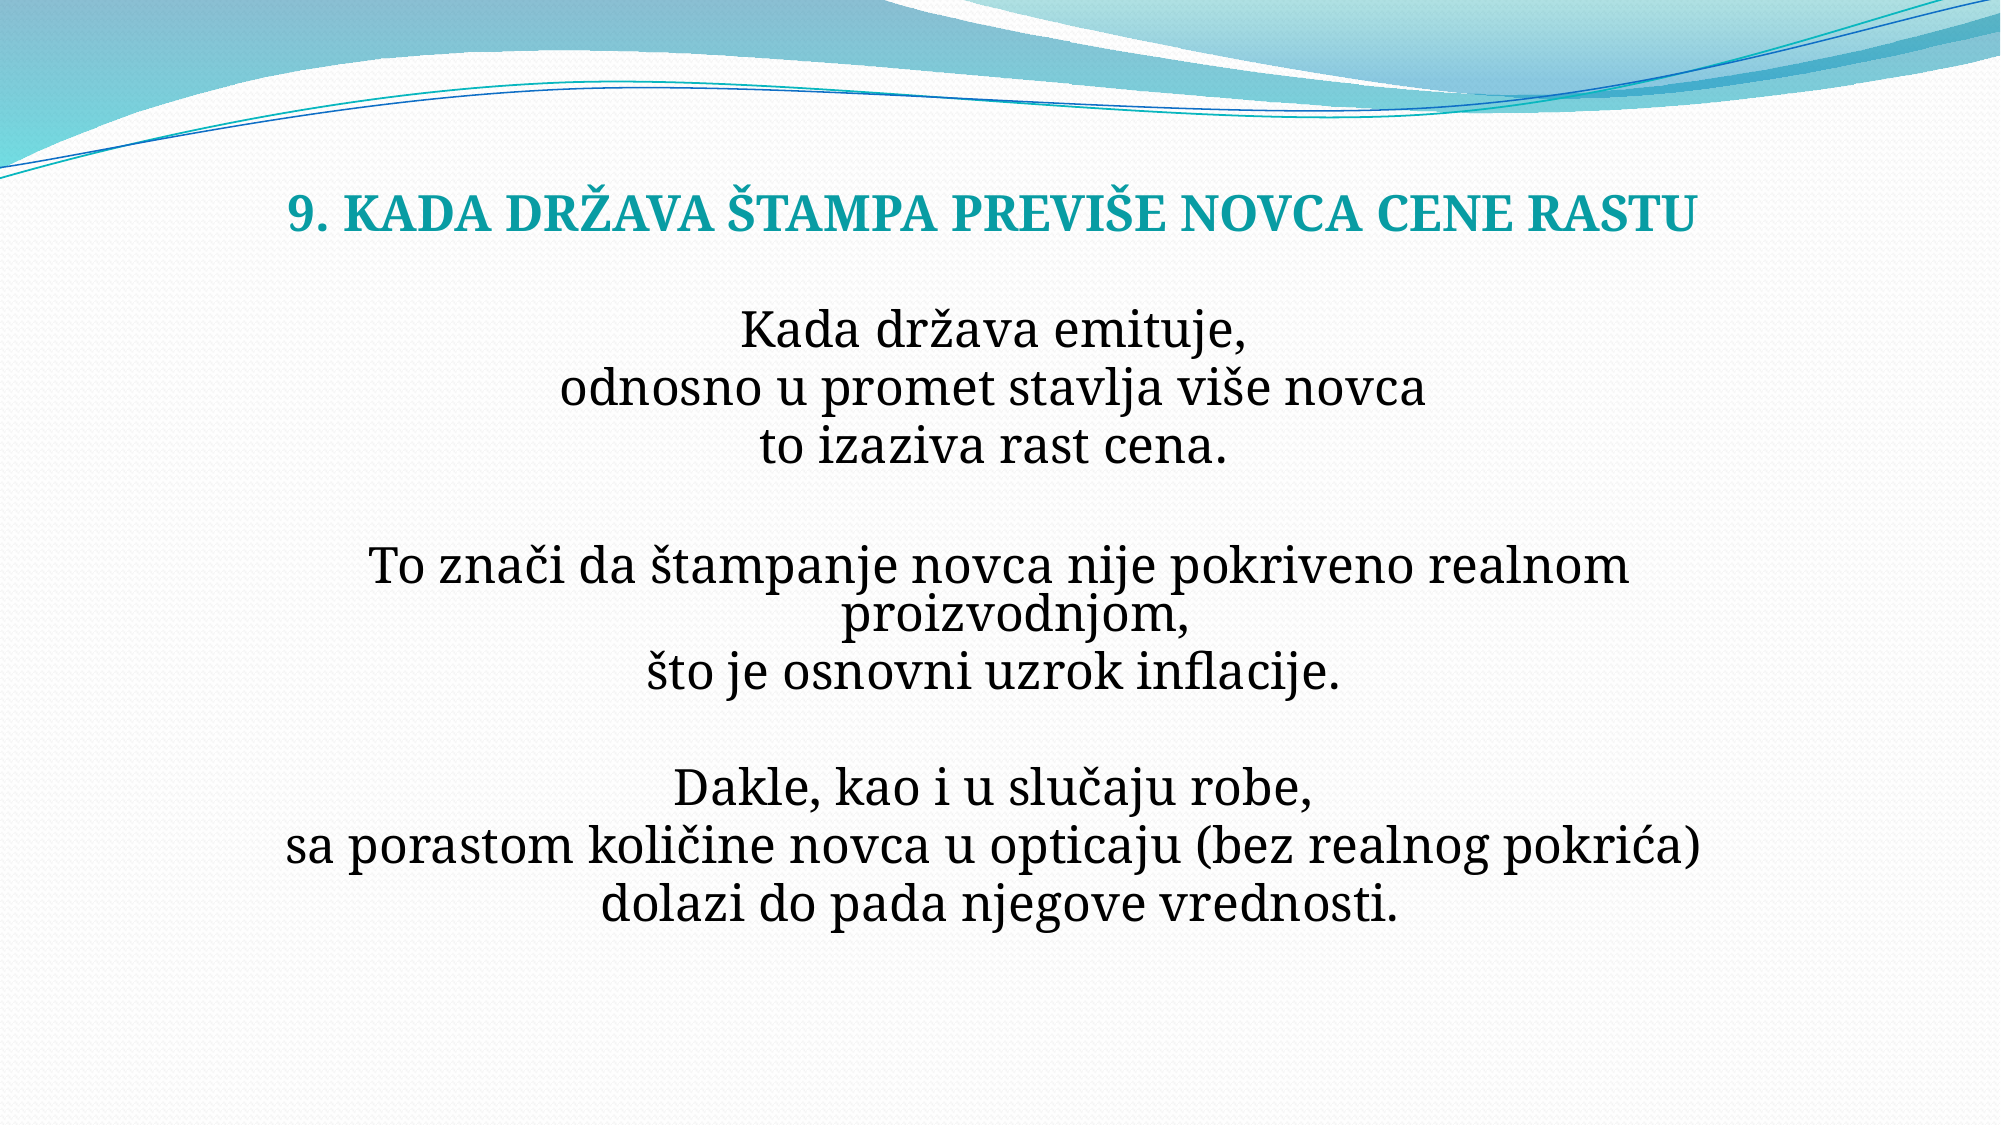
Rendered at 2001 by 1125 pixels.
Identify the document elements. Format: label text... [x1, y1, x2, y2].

list 9. KADA DRŽAVA ŠTAMPA PREVIŠE NOVCA CENE RASTU Kada država emituje, odnosno u promet stavlja više novca to izaziva rast cena. To znači da štampanje novca nije pokriveno realnom proizvodnjom, što je osnovni uzrok inflacije. Dakle, kao i u slučaju robe, sa porastom količine novca u opticaju (bez realnog pokrića) dolazi do pada njegove vrednosti. [249, 0, 1750, 1125]
